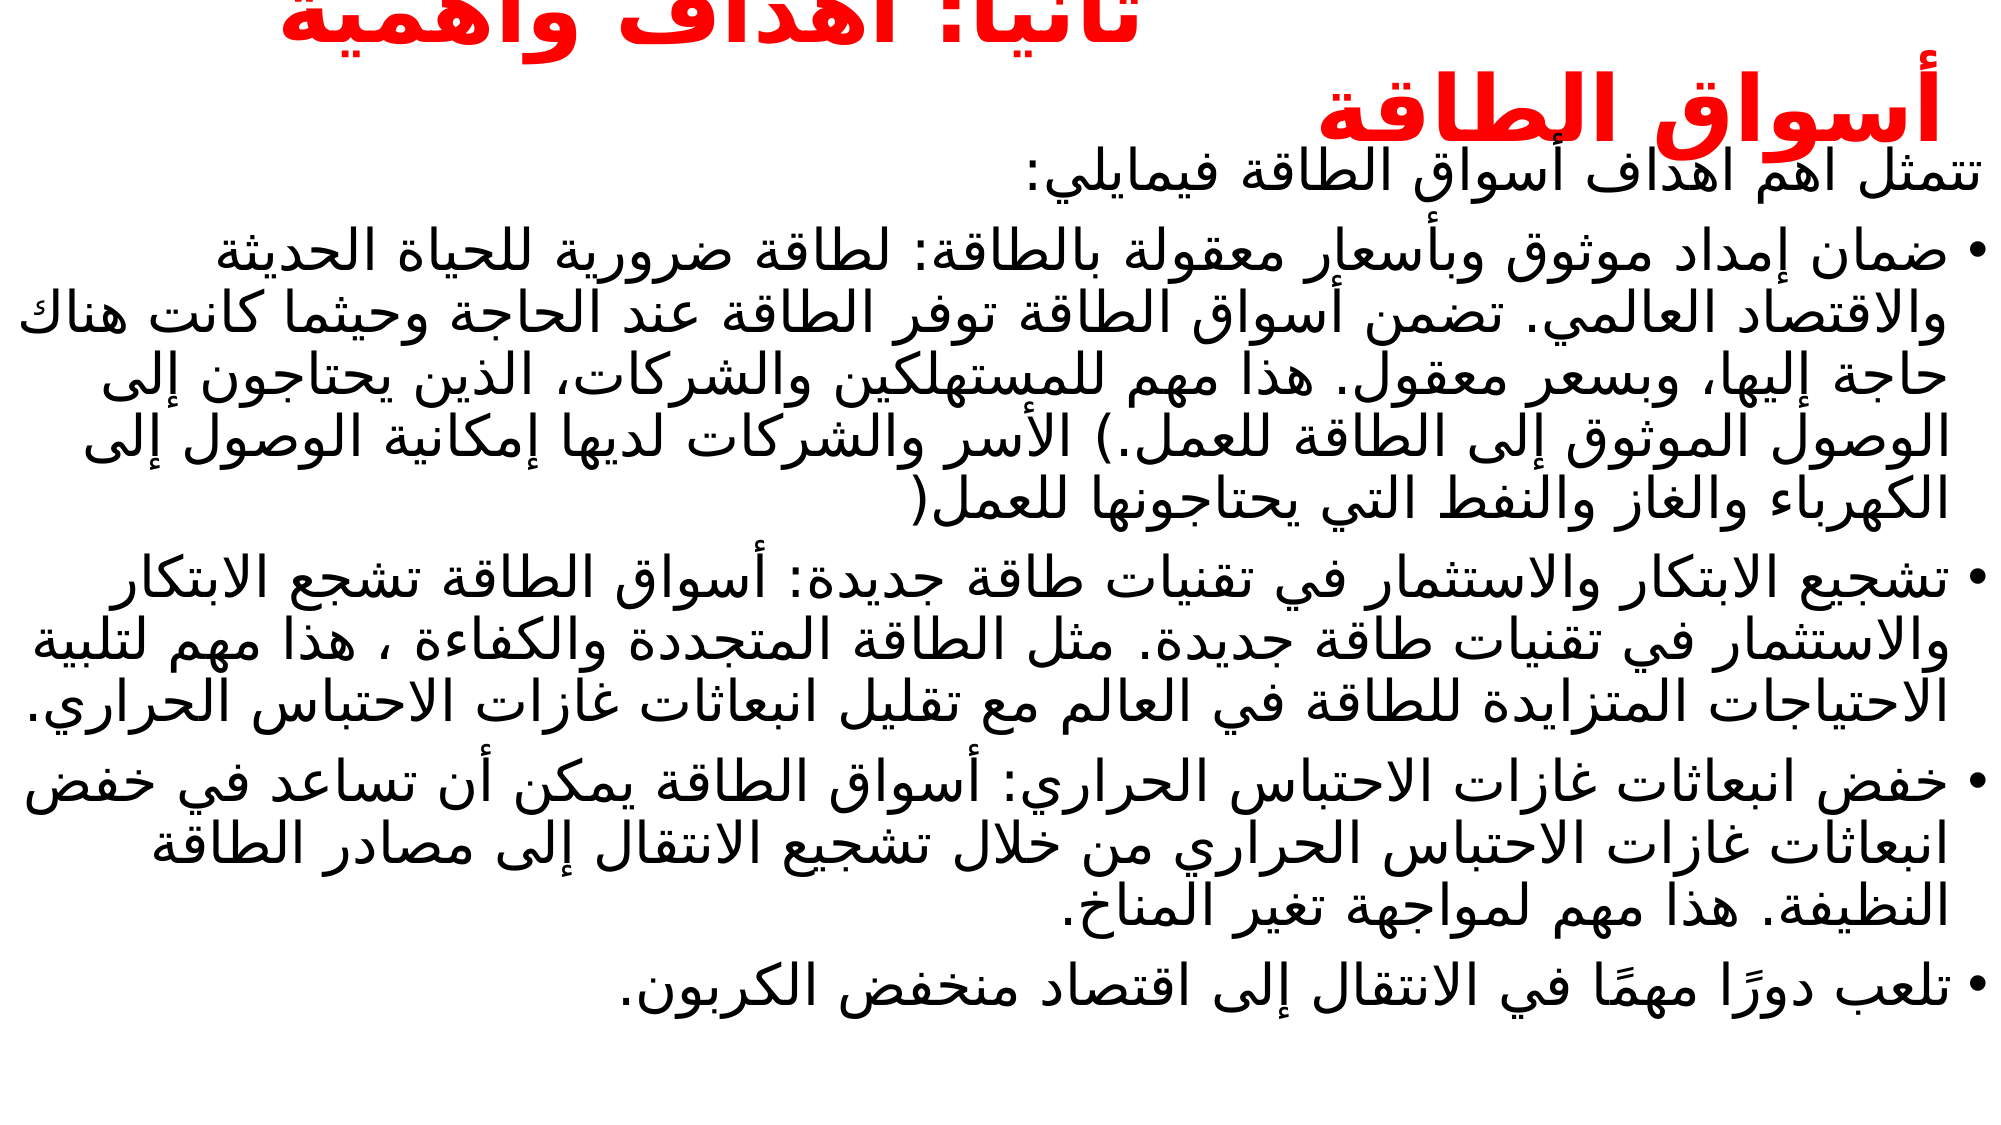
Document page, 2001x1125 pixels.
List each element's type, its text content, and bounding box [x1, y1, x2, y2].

title ثانيا: اهداف واهمية أسواق الطاقة [38, 20, 1962, 133]
list تتمثل اهم اهداف أسواق الطاقة فيمايلي: ضمان إمداد موثوق وبأسعار معقولة بالطاقة: لطاقة ضرورية للحياة الحديثة والاقتصاد العالمي. تضمن أسواق الطاقة توفر الطاقة عند الحاجة وحيثما كانت هناك حاجة إليها، وبسعر معقول. هذا مهم للمستهلكين والشركات، الذين يحتاجون إلى الوصول الموثوق إلى الطاقة للعمل.) الأسر والشركات لديها إمكانية الوصول إلى الكهرباء والغاز والنفط التي يحتاجونها للعمل( تشجيع الابتكار والاستثمار في تقنيات طاقة جديدة: أسواق الطاقة تشجع الابتكار والاستثمار في تقنيات طاقة جديدة. مثل الطاقة المتجددة والكفاءة ، هذا مهم لتلبية الاحتياجات المتزايدة للطاقة في العالم مع تقليل انبعاثات غازات الاحتباس الحراري. خفض انبعاثات غازات الاحتباس الحراري: أسواق الطاقة يمكن أن تساعد في خفض انبعاثات غازات الاحتباس الحراري من خلال تشجيع الانتقال إلى مصادر الطاقة النظيفة. هذا مهم لمواجهة تغير المناخ. تلعب دورًا مهمًا في الانتقال إلى اقتصاد منخفض الكربون. [0, 133, 2000, 1052]
